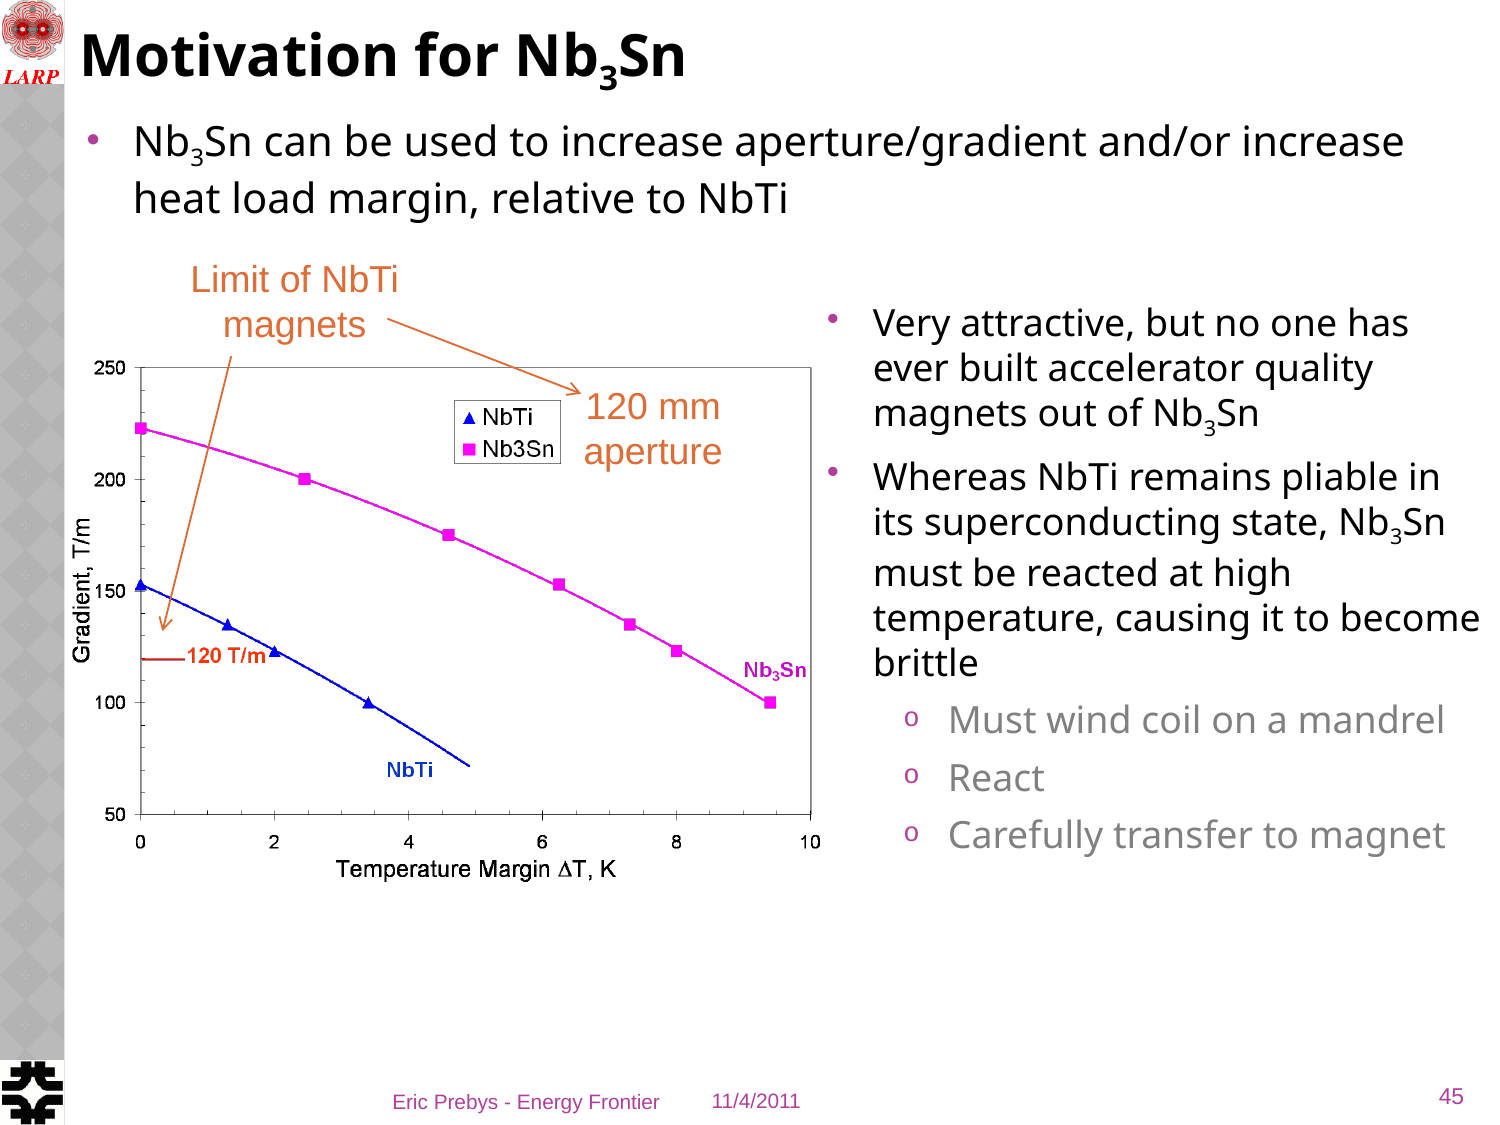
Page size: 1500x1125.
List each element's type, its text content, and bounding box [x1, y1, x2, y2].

list Nb3Sn can be used to increase aperture/gradient and/or increase heat load margin, relative to NbTi [72, 106, 1428, 251]
picture [0, 1060, 64, 1125]
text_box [387, 318, 582, 395]
text_box Limit of NbTi magnets [164, 247, 426, 336]
picture [0, 0, 64, 84]
title Motivation for Nb3Sn [72, 24, 1428, 98]
footer Eric Prebys - Energy Frontier [75, 1075, 675, 1114]
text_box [58, 458, 335, 529]
text_box Very attractive, but no one has ever built accelerator quality magnets out of Nb3Sn Whereas NbTi remains pliable in its superconducting state, Nb3Sn must be reacted at high temperature, causing it to become brittle Must wind coil on a mandrel React Carefully transfer to magnet [813, 291, 1500, 435]
slide_number 45 [1367, 1071, 1465, 1110]
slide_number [696, 1075, 1025, 1114]
picture [56, 337, 871, 895]
slide_number 45 [0, 0, 65, 1125]
